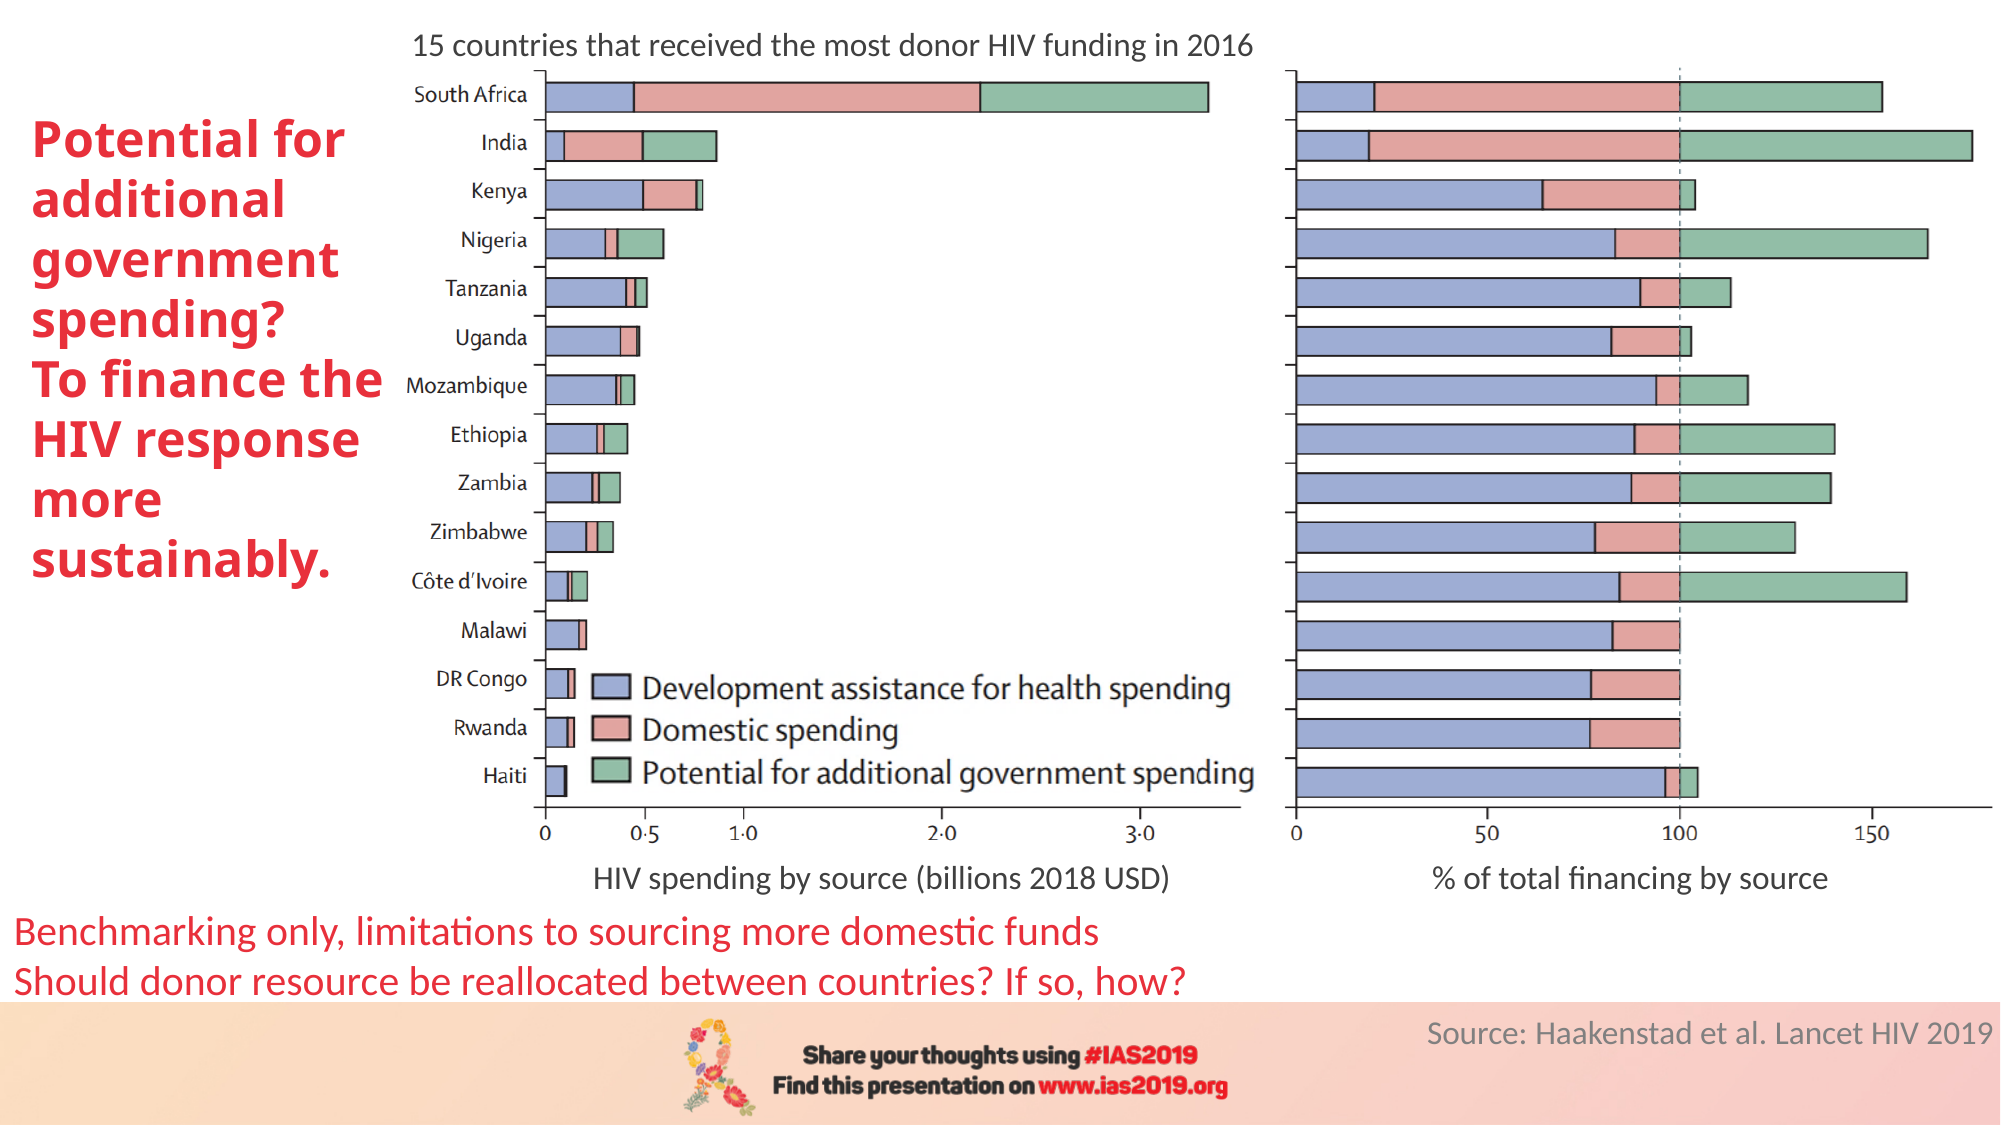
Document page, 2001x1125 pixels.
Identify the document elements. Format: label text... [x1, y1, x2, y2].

text_box Potential for additional government spending? To finance the HIV response more sustainably. [16, 99, 391, 560]
text_box 15 countries that received the most donor HIV funding in 2016 [343, 16, 1270, 71]
text_box Source: Haakenstad et al. Lancet HIV 2019 [1398, 1003, 2000, 1059]
text_box HIV spending by source (billions 2018 USD) % of total financing by source [578, 859, 1979, 904]
text_box Benchmarking only, limitations to sourcing more domestic funds Should donor resource be reallocated between countries? If so, how? [0, 896, 1285, 1012]
picture [398, 62, 2000, 848]
picture [0, 1002, 2001, 1125]
